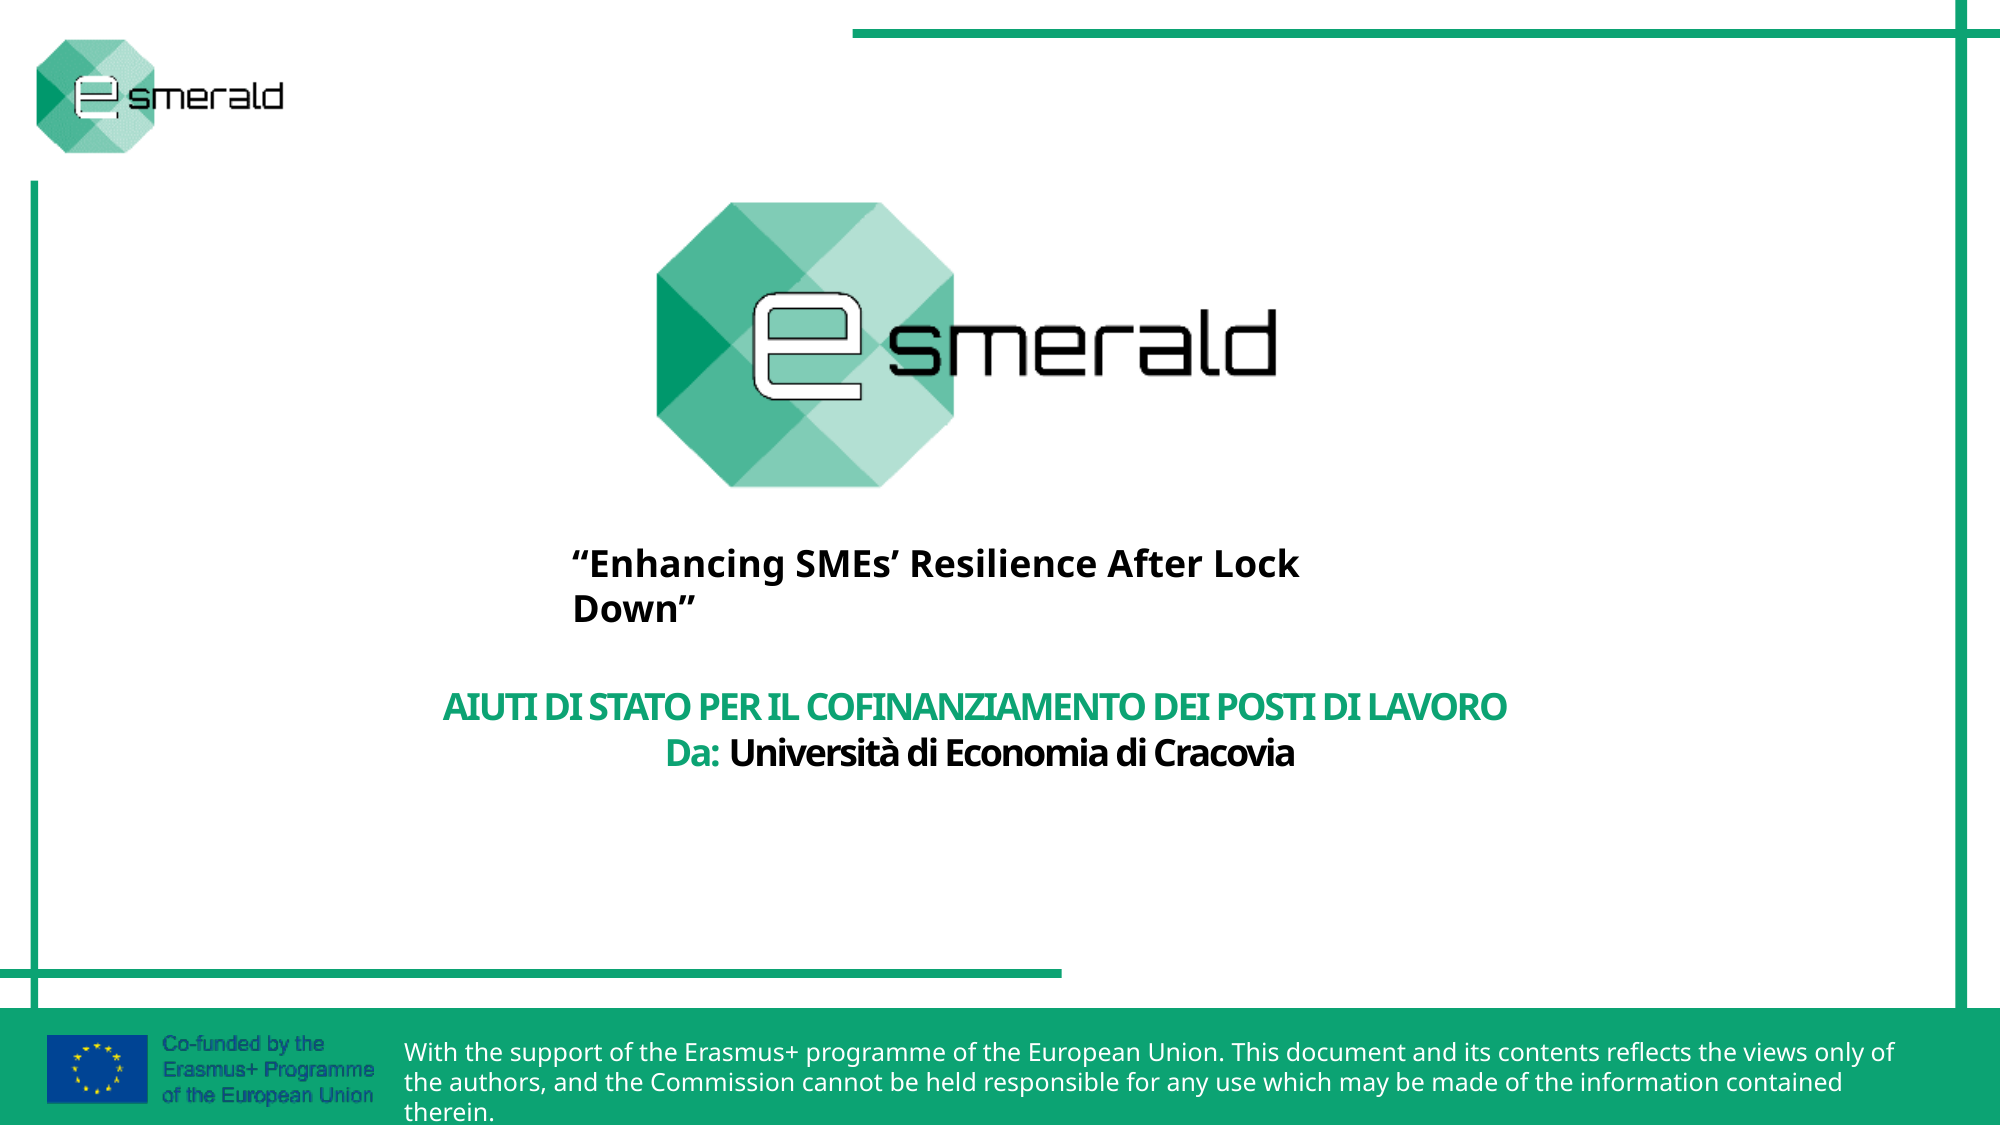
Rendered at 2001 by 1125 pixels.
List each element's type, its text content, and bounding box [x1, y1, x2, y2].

picture [47, 1035, 374, 1107]
text_box [852, 29, 2000, 38]
text_box [30, 978, 39, 1017]
text_box [1955, 0, 1968, 29]
picture [604, 151, 1348, 545]
text_box [30, 180, 39, 969]
text_box “Enhancing SMEs’ Resilience After Lock Down” [557, 533, 1395, 638]
text_box [1955, 38, 1968, 1017]
picture [15, 18, 302, 169]
text_box AIUTI DI STATO PER IL COFINANZIAMENTO DEI POSTI DI LAVORO Da: Università di Economia di Cracovia [386, 675, 1566, 781]
text_box [0, 969, 1062, 978]
